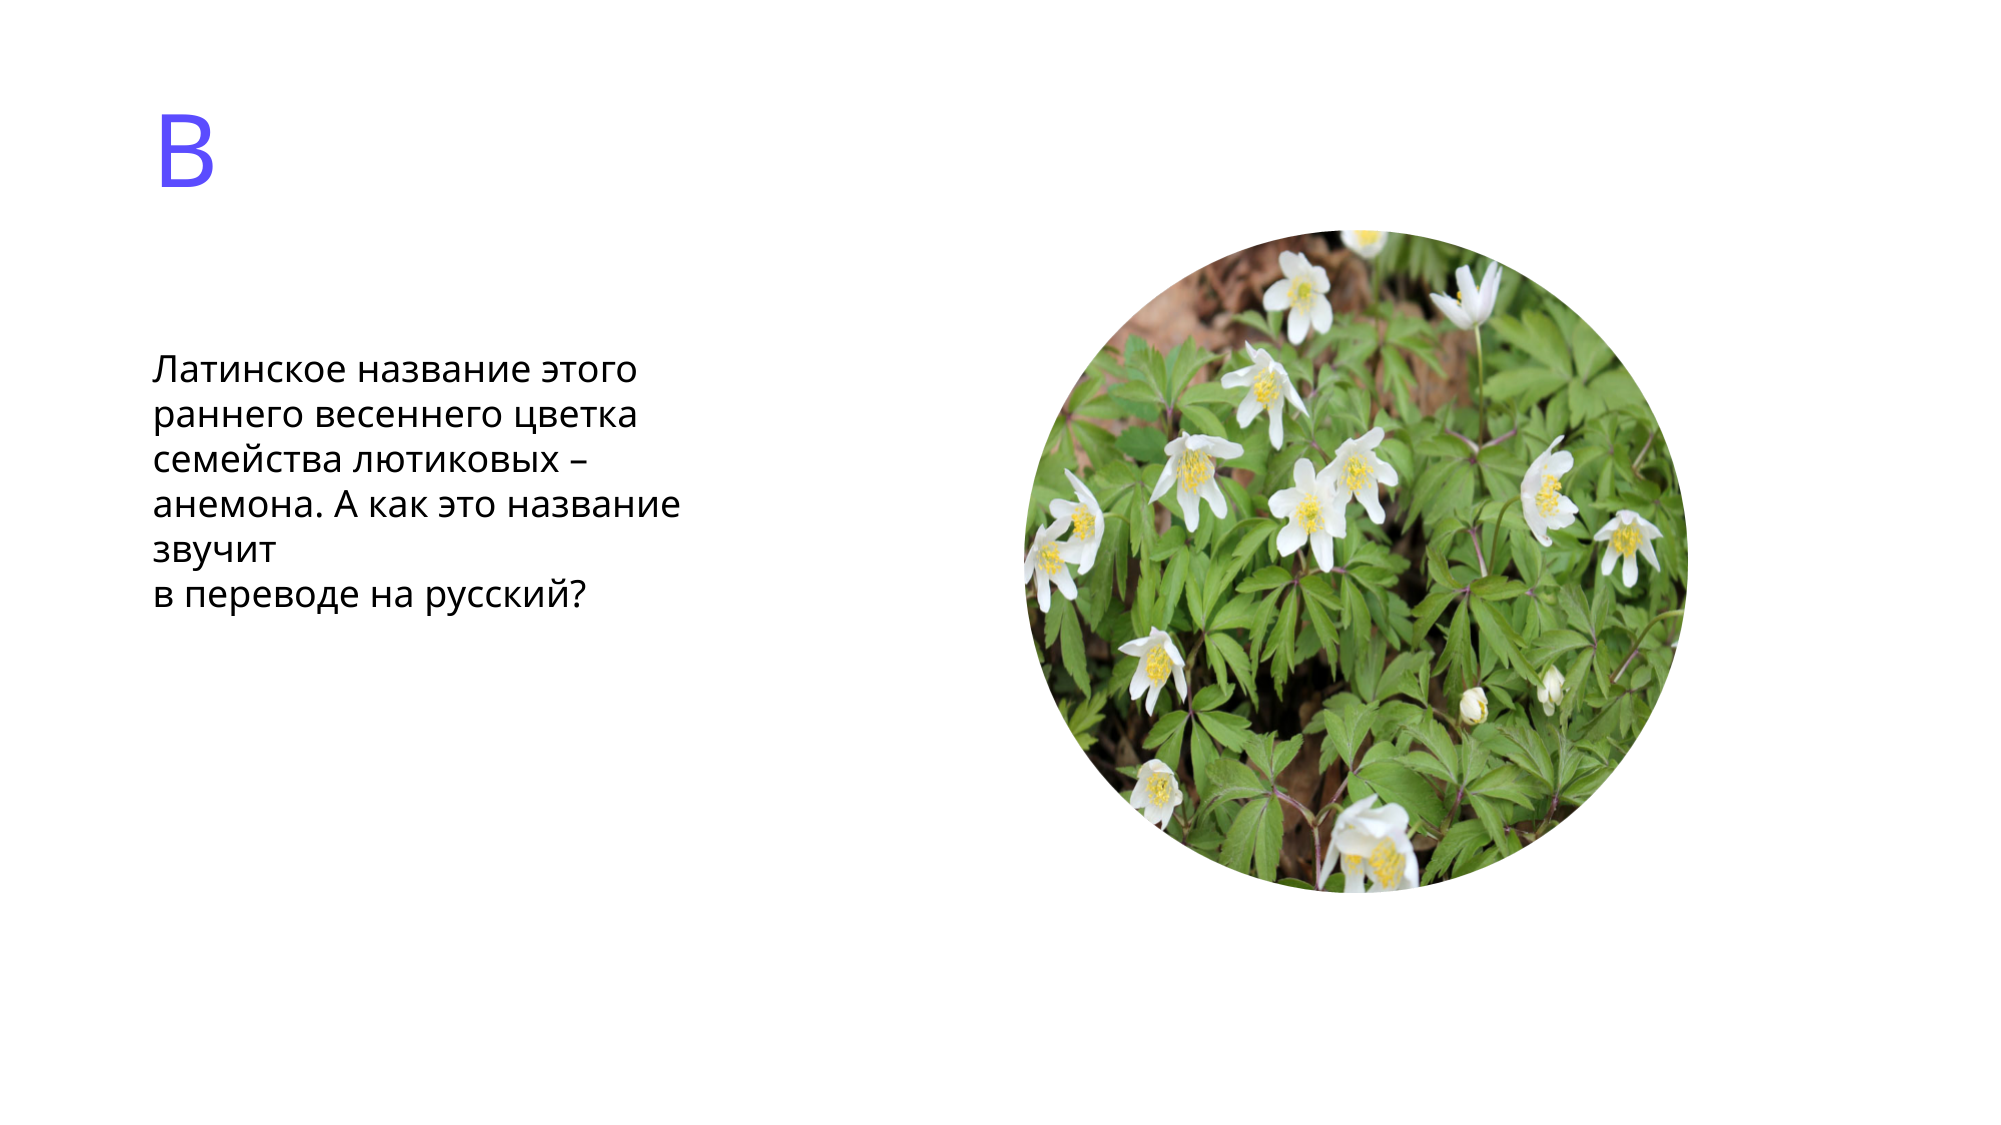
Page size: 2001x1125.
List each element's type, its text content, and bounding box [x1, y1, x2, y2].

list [1024, 230, 1688, 893]
list Латинское название этого раннего весеннего цветка семейства лютиковых – анемона. А как это название звучит в переводе на русский? [137, 337, 783, 963]
title В [137, 75, 783, 337]
